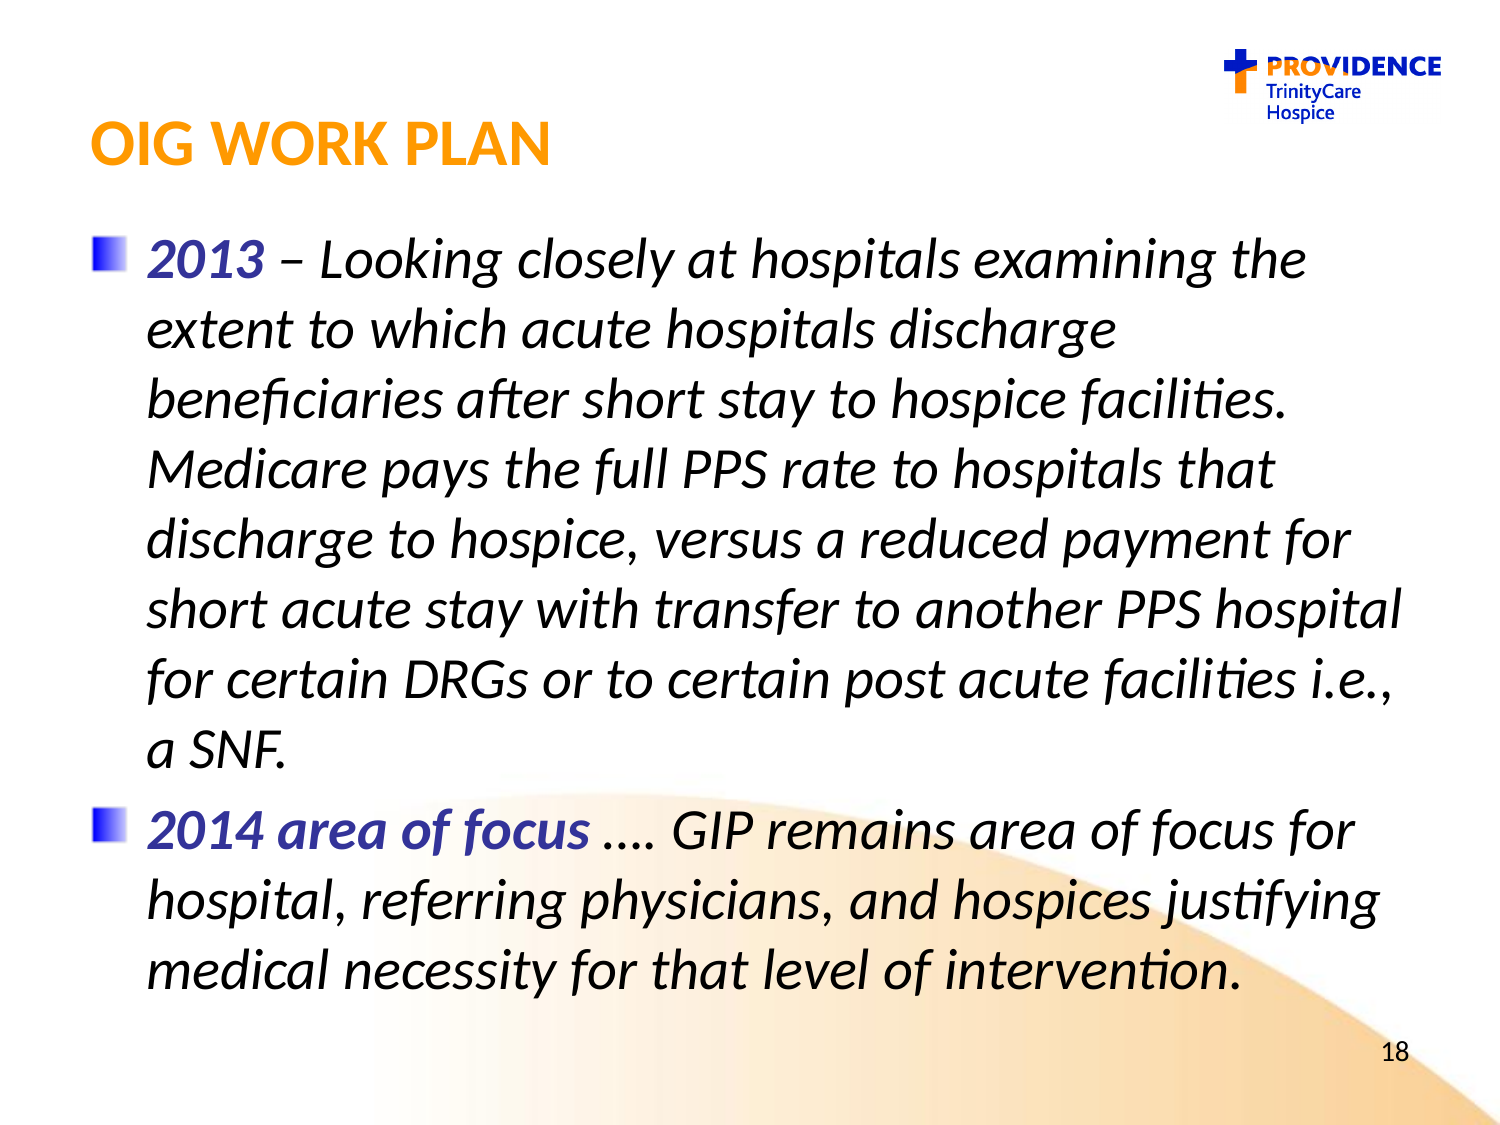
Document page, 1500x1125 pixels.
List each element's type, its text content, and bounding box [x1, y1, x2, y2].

list 2013 – Looking closely at hospitals examining the extent to which acute hospitals discharge beneficiaries after short stay to hospice facilities. Medicare pays the full PPS rate to hospitals that discharge to hospice, versus a reduced payment for short acute stay with transfer to another PPS hospital for certain DRGs or to certain post acute facilities i.e., a SNF. 2014 area of focus …. GIP remains area of focus for hospital, referring physicians, and hospices justifying medical necessity for that level of intervention. [74, 212, 1426, 1006]
picture [1426, 49, 1441, 124]
picture [90, 805, 131, 847]
title OIG Work Plan [74, 44, 1426, 212]
slide_number 18 [1074, 1024, 1426, 1103]
picture [0, 162, 1500, 1125]
picture [90, 234, 131, 276]
